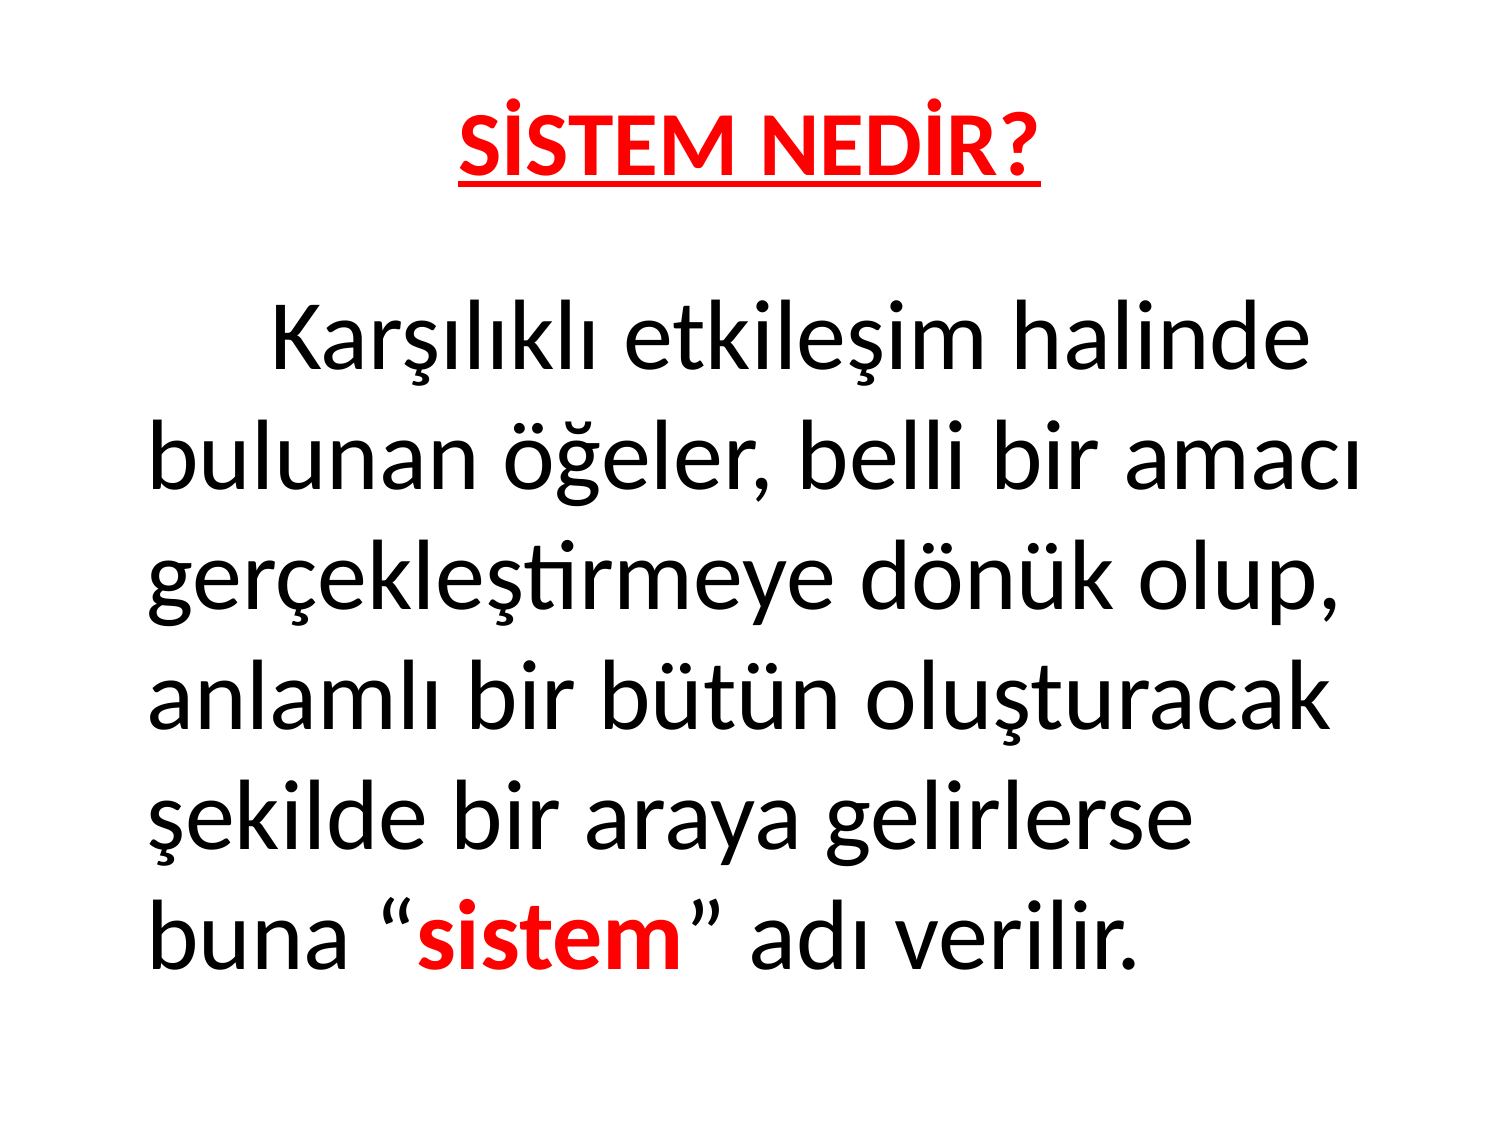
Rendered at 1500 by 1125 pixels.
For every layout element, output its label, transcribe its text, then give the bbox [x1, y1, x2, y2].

list Karşılıklı etkileşim halinde bulunan öğeler, belli bir amacı gerçekleştirmeye dönük olup, anlamlı bir bütün oluşturacak şekilde bir araya gelirlerse buna “sistem” adı verilir. [75, 262, 1425, 1005]
title SİSTEM NEDİR? [75, 45, 1425, 233]
